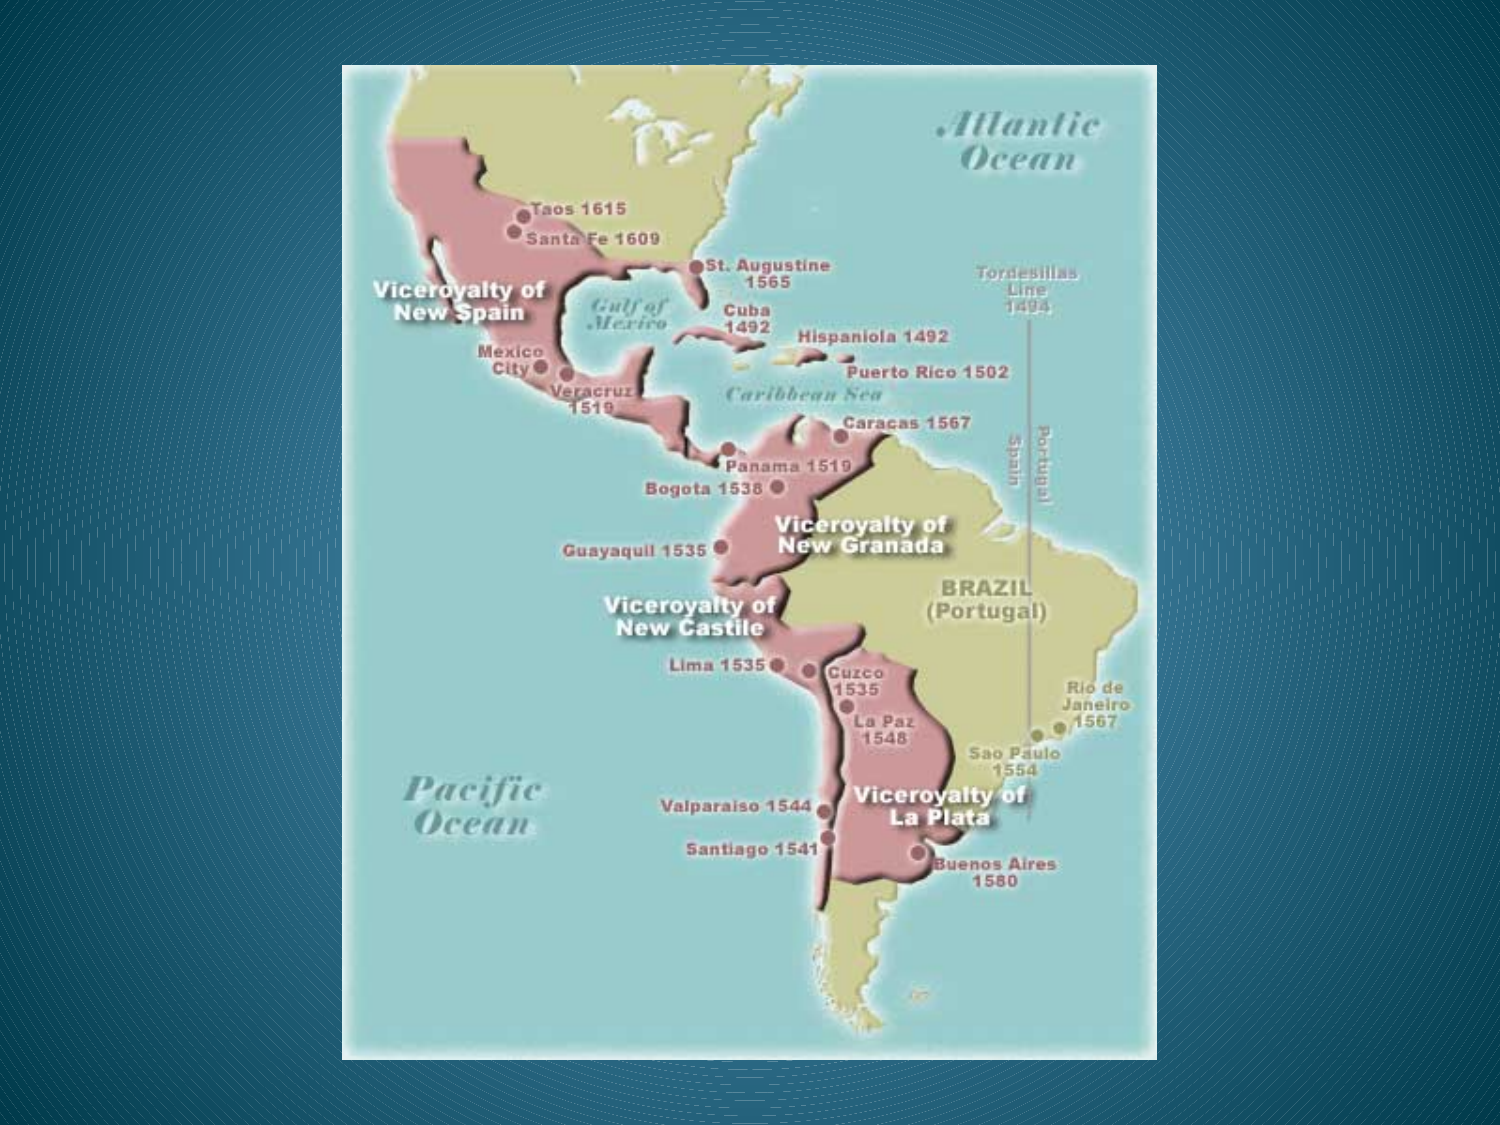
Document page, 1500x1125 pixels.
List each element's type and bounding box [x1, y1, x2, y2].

picture [342, 65, 1157, 1060]
